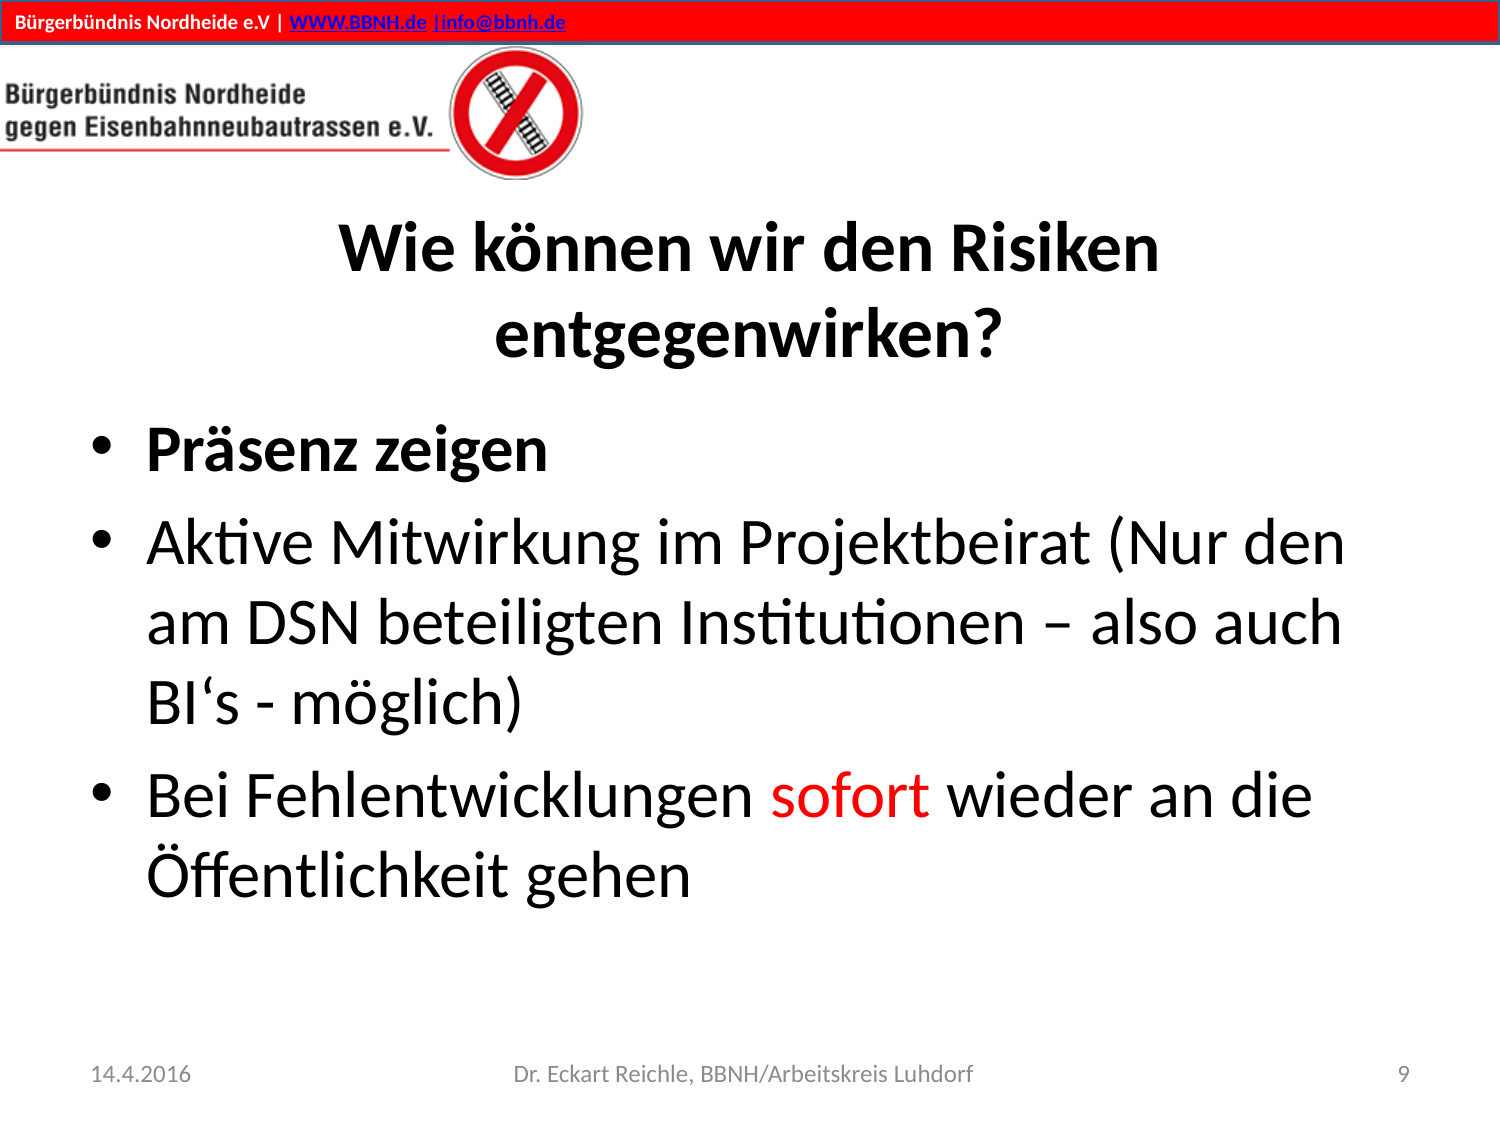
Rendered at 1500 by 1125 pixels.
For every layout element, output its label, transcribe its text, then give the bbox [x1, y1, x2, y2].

footer Dr. Eckart Reichle, BBNH/Arbeitskreis Luhdorf [442, 1042, 1046, 1103]
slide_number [75, 1042, 425, 1103]
slide_number 9 [1074, 1042, 1425, 1103]
title Wie können wir den Risiken entgegenwirken? [75, 192, 1425, 380]
list Präsenz zeigen Aktive Mitwirkung im Projektbeirat (Nur den am DSN beteiligten Institutionen – also auch BI‘s - möglich) Bei Fehlentwicklungen sofort wieder an die Öffentlichkeit gehen [75, 397, 1425, 1005]
picture [0, 46, 585, 180]
